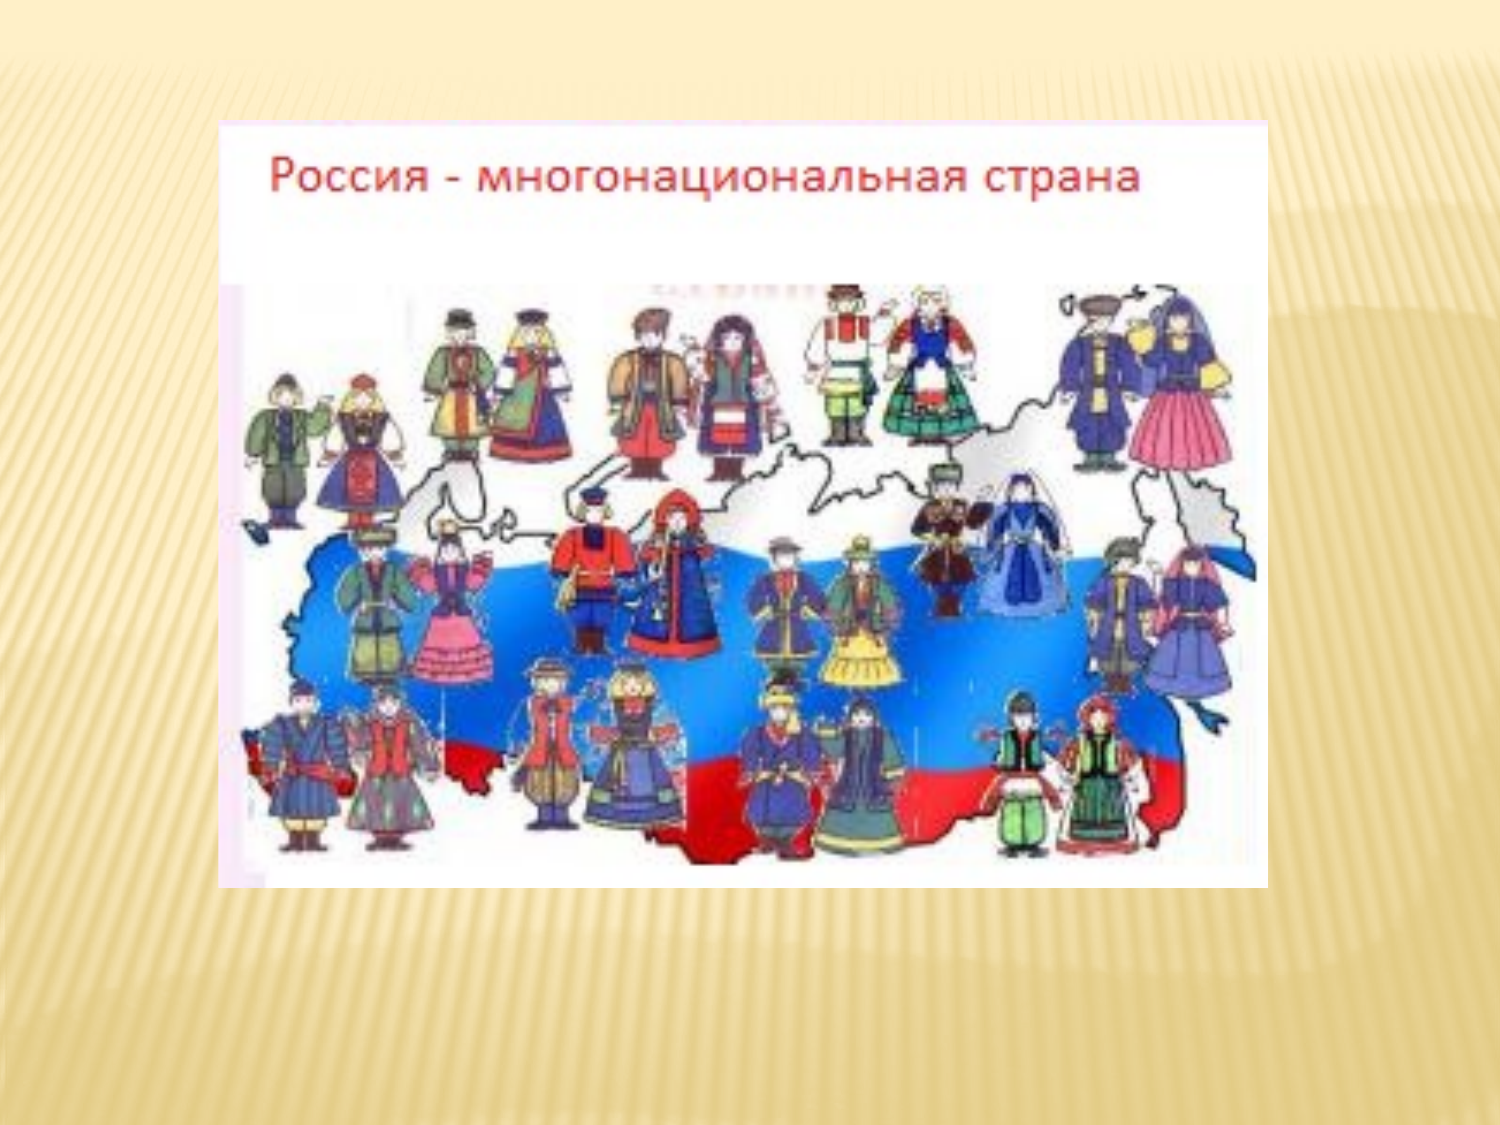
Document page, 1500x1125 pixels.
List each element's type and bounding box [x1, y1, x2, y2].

picture [218, 120, 1269, 888]
